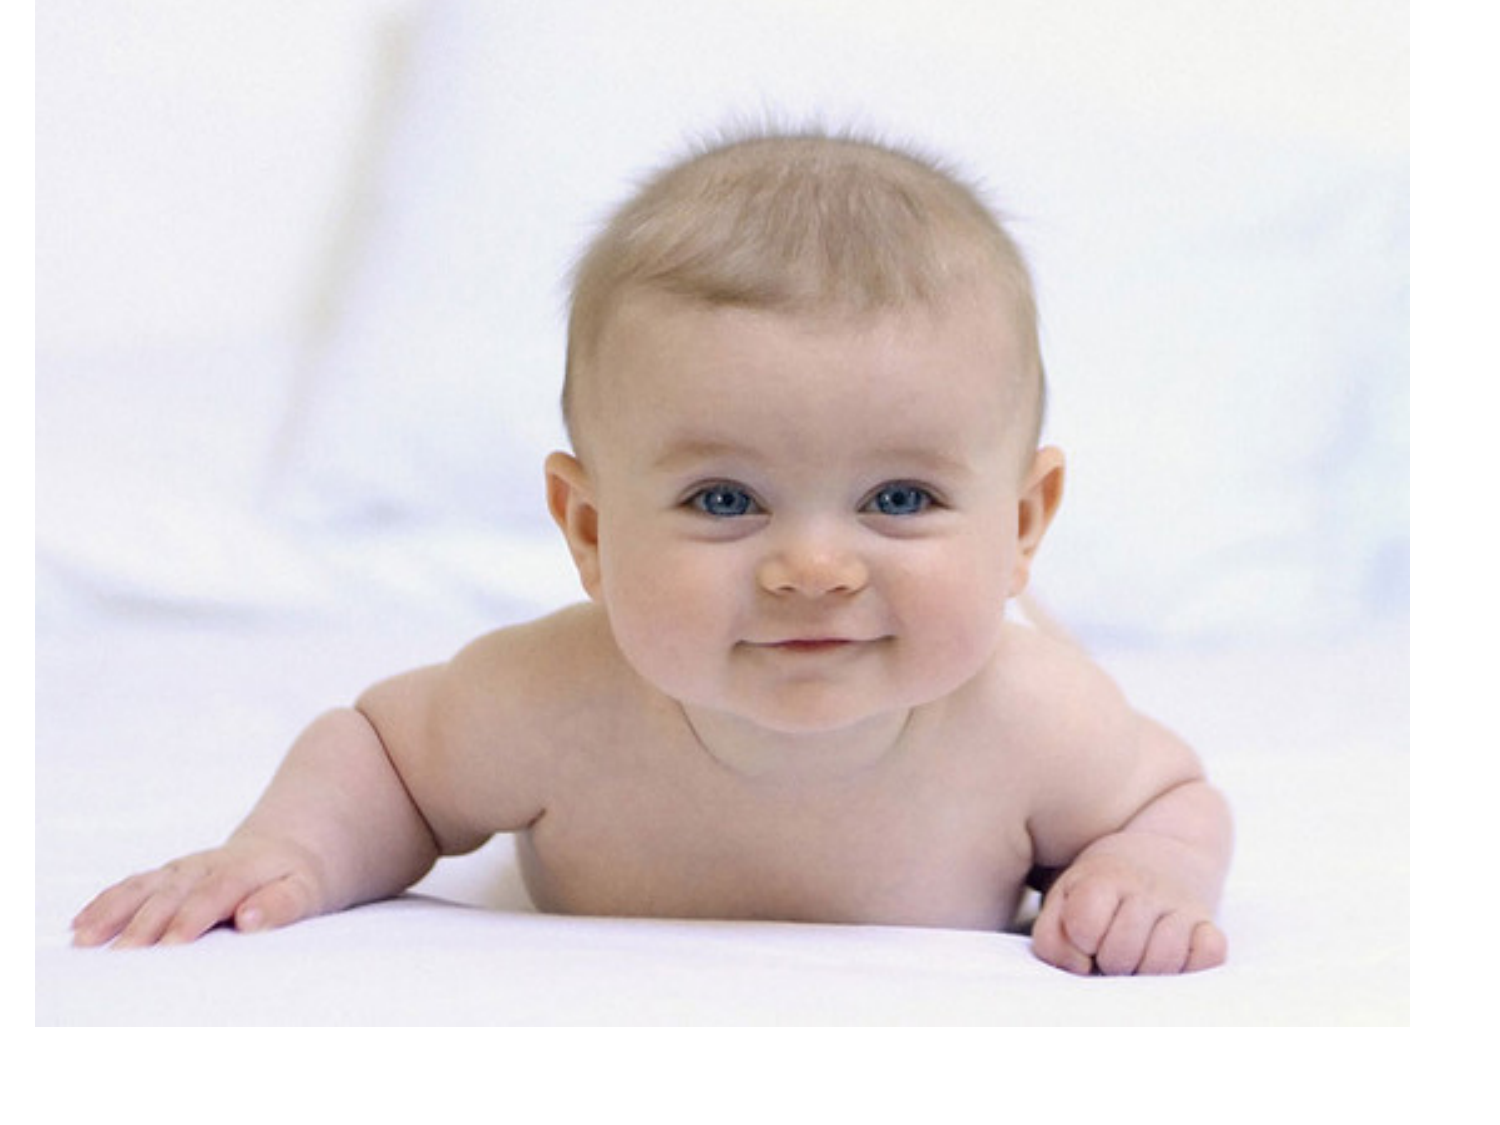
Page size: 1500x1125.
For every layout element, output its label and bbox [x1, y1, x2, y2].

picture [34, 0, 1411, 1027]
